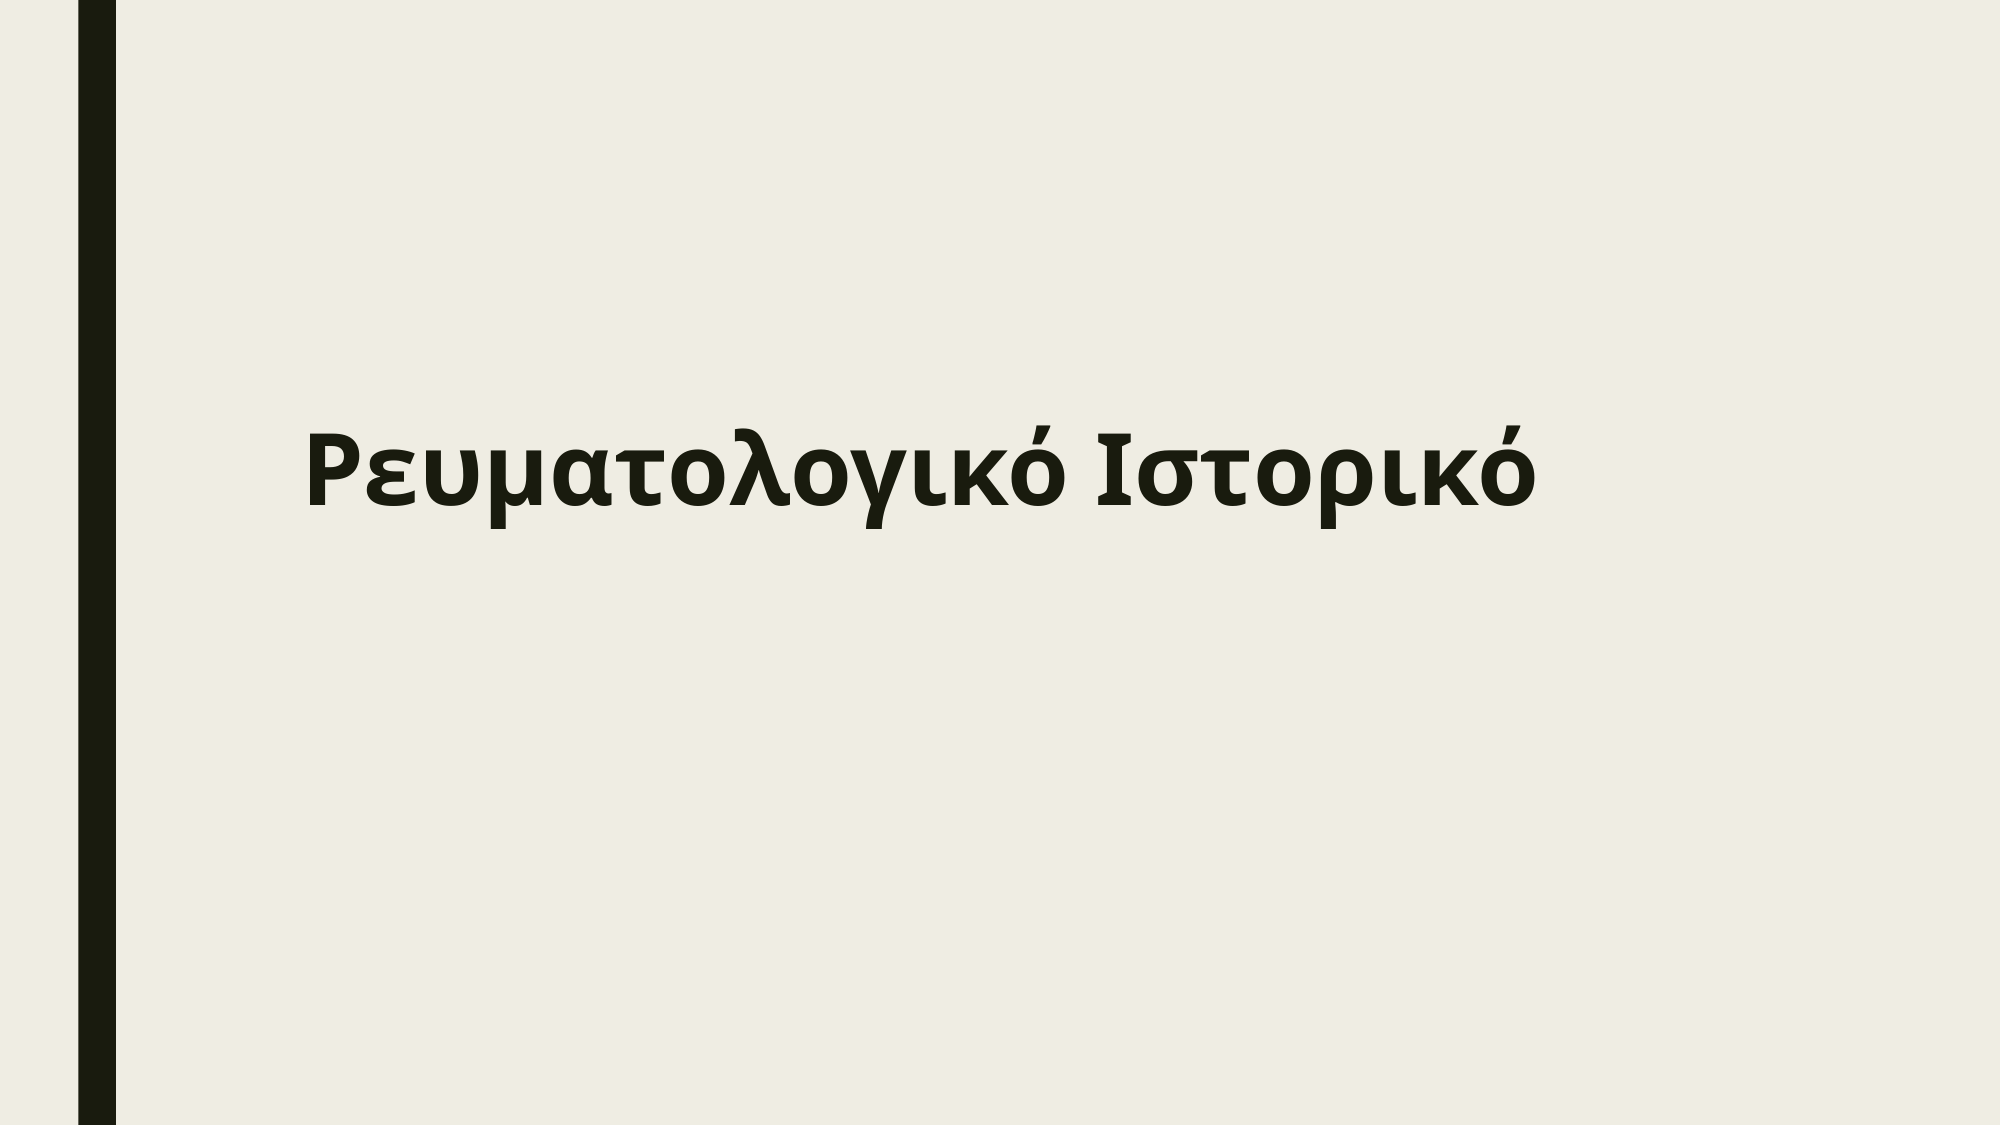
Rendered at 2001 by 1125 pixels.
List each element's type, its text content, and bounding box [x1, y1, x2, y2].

title Ρευματολογικό Ιστορικό [286, 412, 1862, 657]
